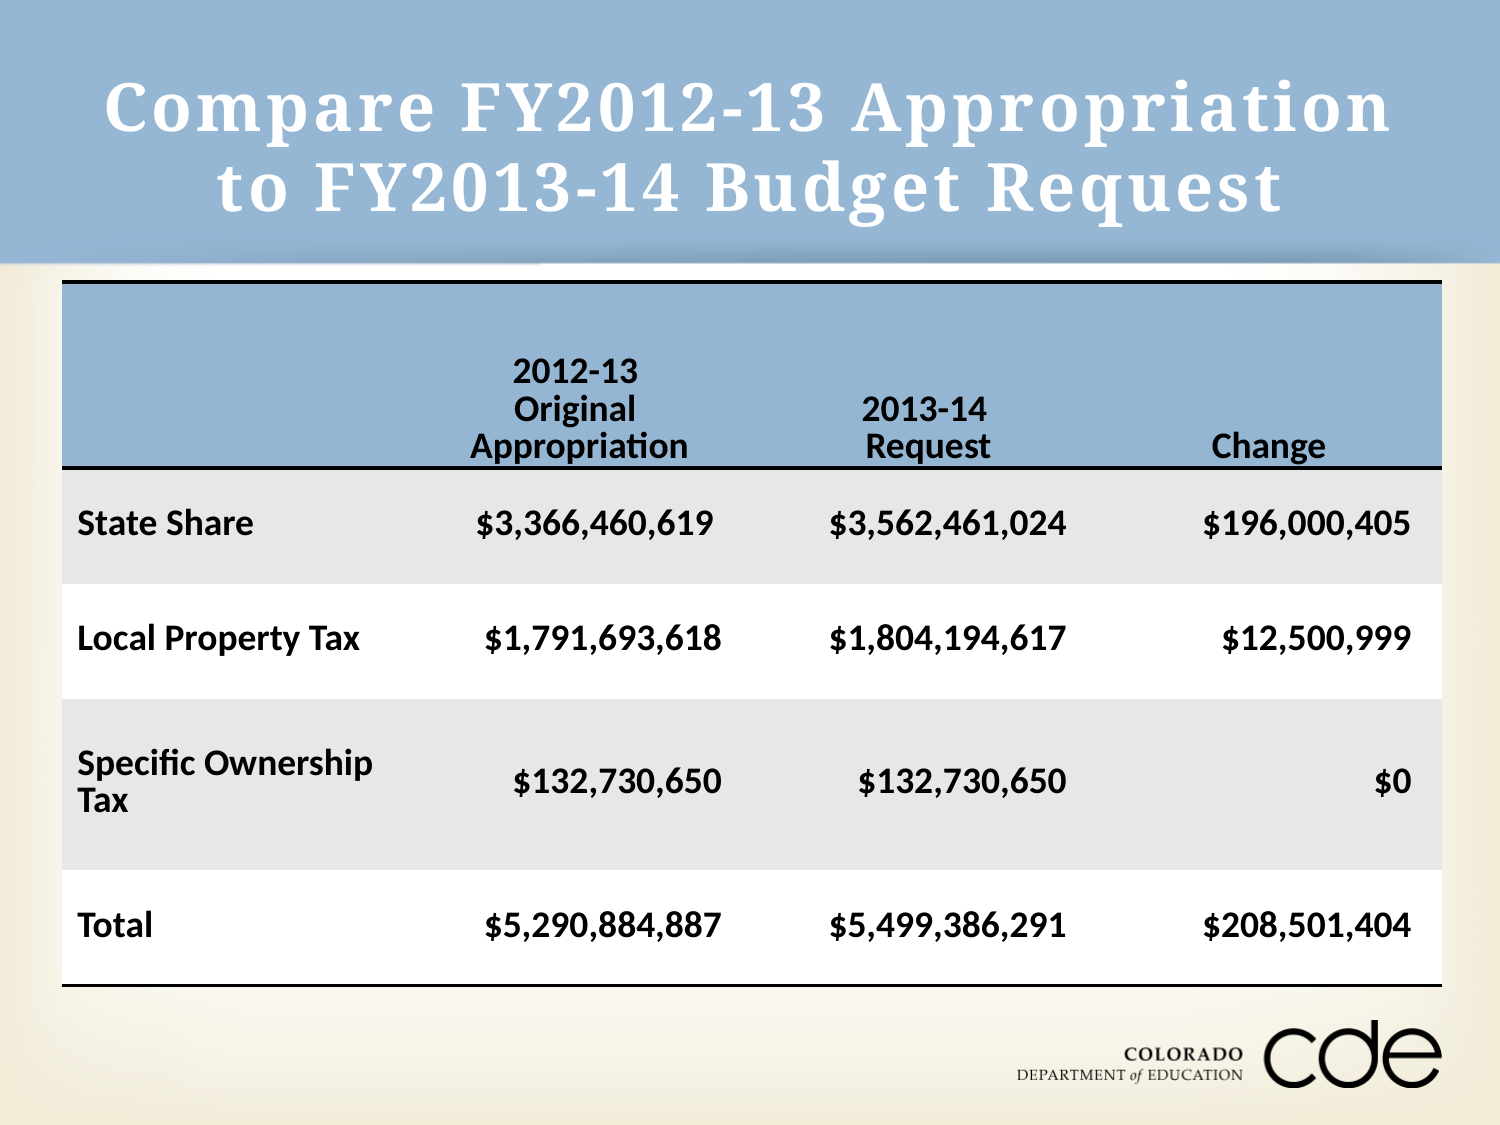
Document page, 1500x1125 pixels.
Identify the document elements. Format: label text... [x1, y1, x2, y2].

table_cell $132,730,650 [407, 699, 752, 870]
table_header Change [1097, 284, 1442, 466]
table_cell State Share [62, 470, 407, 584]
table_cell $5,290,884,887 [407, 870, 752, 984]
picture [0, 0, 1500, 1125]
table_cell $1,804,194,617 [752, 584, 1097, 699]
table_cell Specific Ownership Tax [62, 699, 407, 870]
table_cell $5,499,386,291 [752, 870, 1097, 984]
table_header [62, 284, 407, 466]
table_cell $12,500,999 [1097, 584, 1442, 699]
table_cell $1,791,693,618 [407, 584, 752, 699]
table_cell $3,366,460,619 [407, 470, 752, 584]
table_cell $0 [1097, 699, 1442, 870]
table_cell $132,730,650 [752, 699, 1097, 870]
title Compare FY2012-13 Appropriation to FY2013-14 Budget Request [62, 58, 1438, 232]
table_cell Local Property Tax [62, 584, 407, 699]
table_cell Total [62, 870, 407, 984]
table_header 2013-14 Request [752, 284, 1097, 466]
table_cell $196,000,405 [1097, 470, 1442, 584]
table_header 2012-13 Original Appropriation [407, 284, 752, 466]
table_cell $208,501,404 [1097, 870, 1442, 984]
table_cell $3,562,461,024 [752, 470, 1097, 584]
